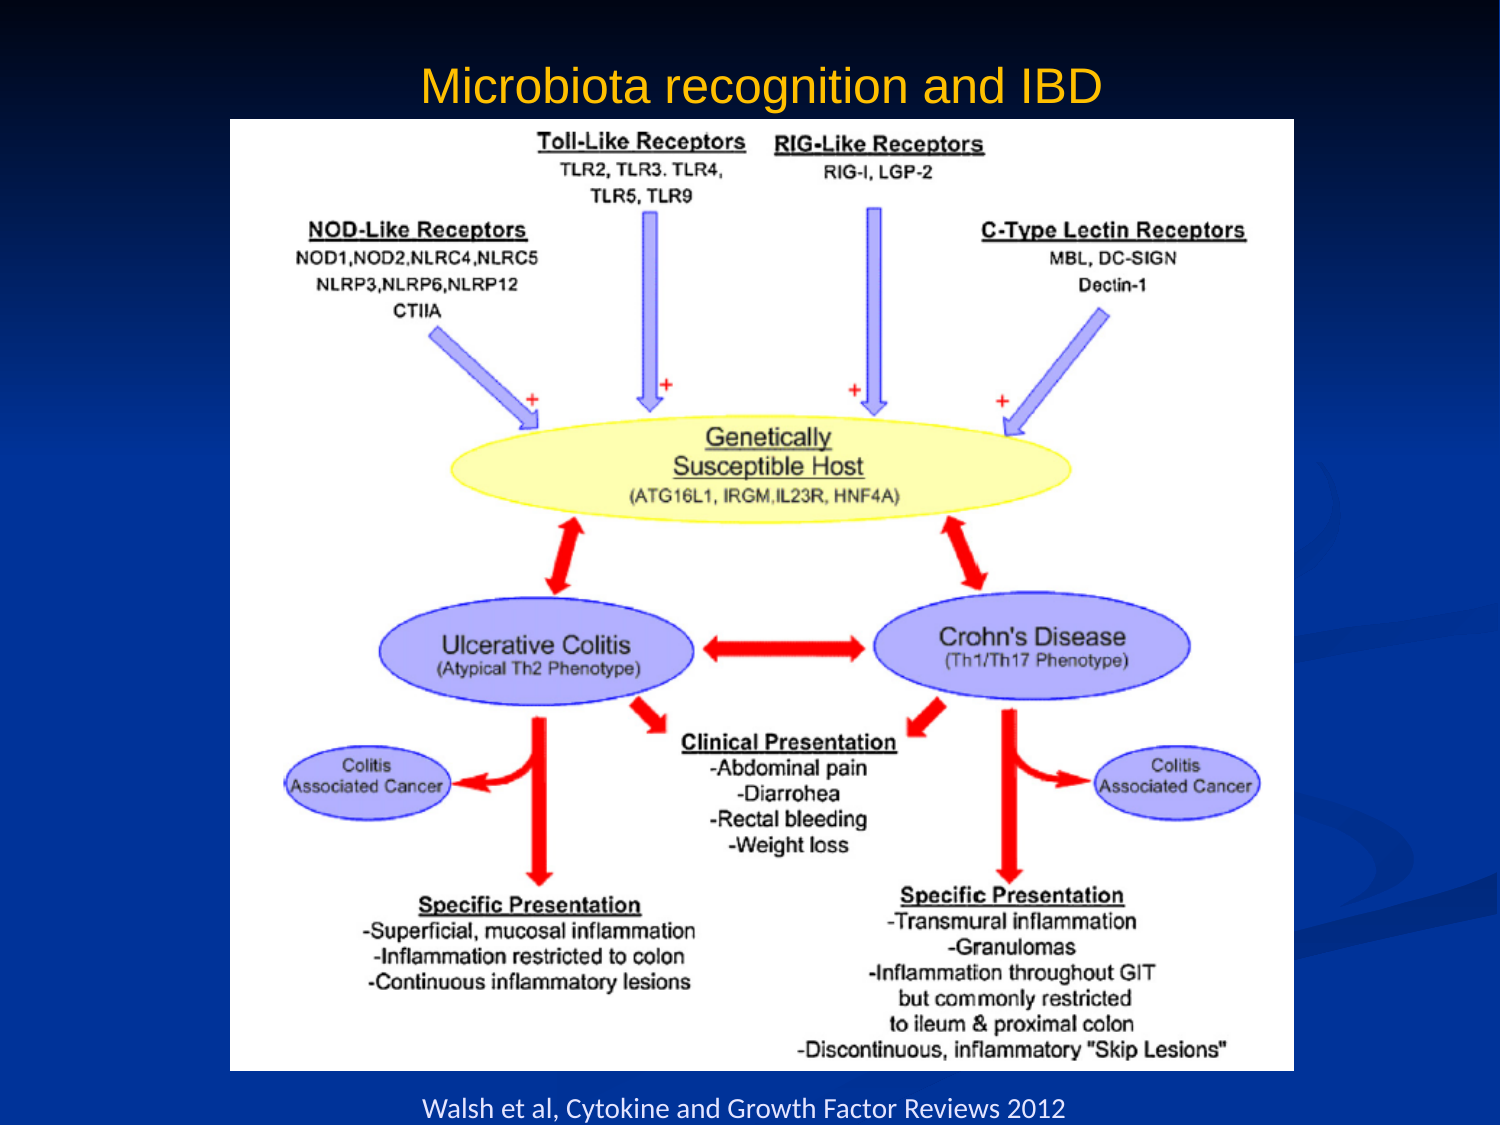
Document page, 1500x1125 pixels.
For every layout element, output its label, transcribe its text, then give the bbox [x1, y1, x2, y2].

text_box Microbiota recognition and IBD [88, 7, 1436, 114]
text_box Walsh et al, Cytokine and Growth Factor Reviews 2012 [407, 1082, 1128, 1125]
picture [229, 118, 1294, 1071]
